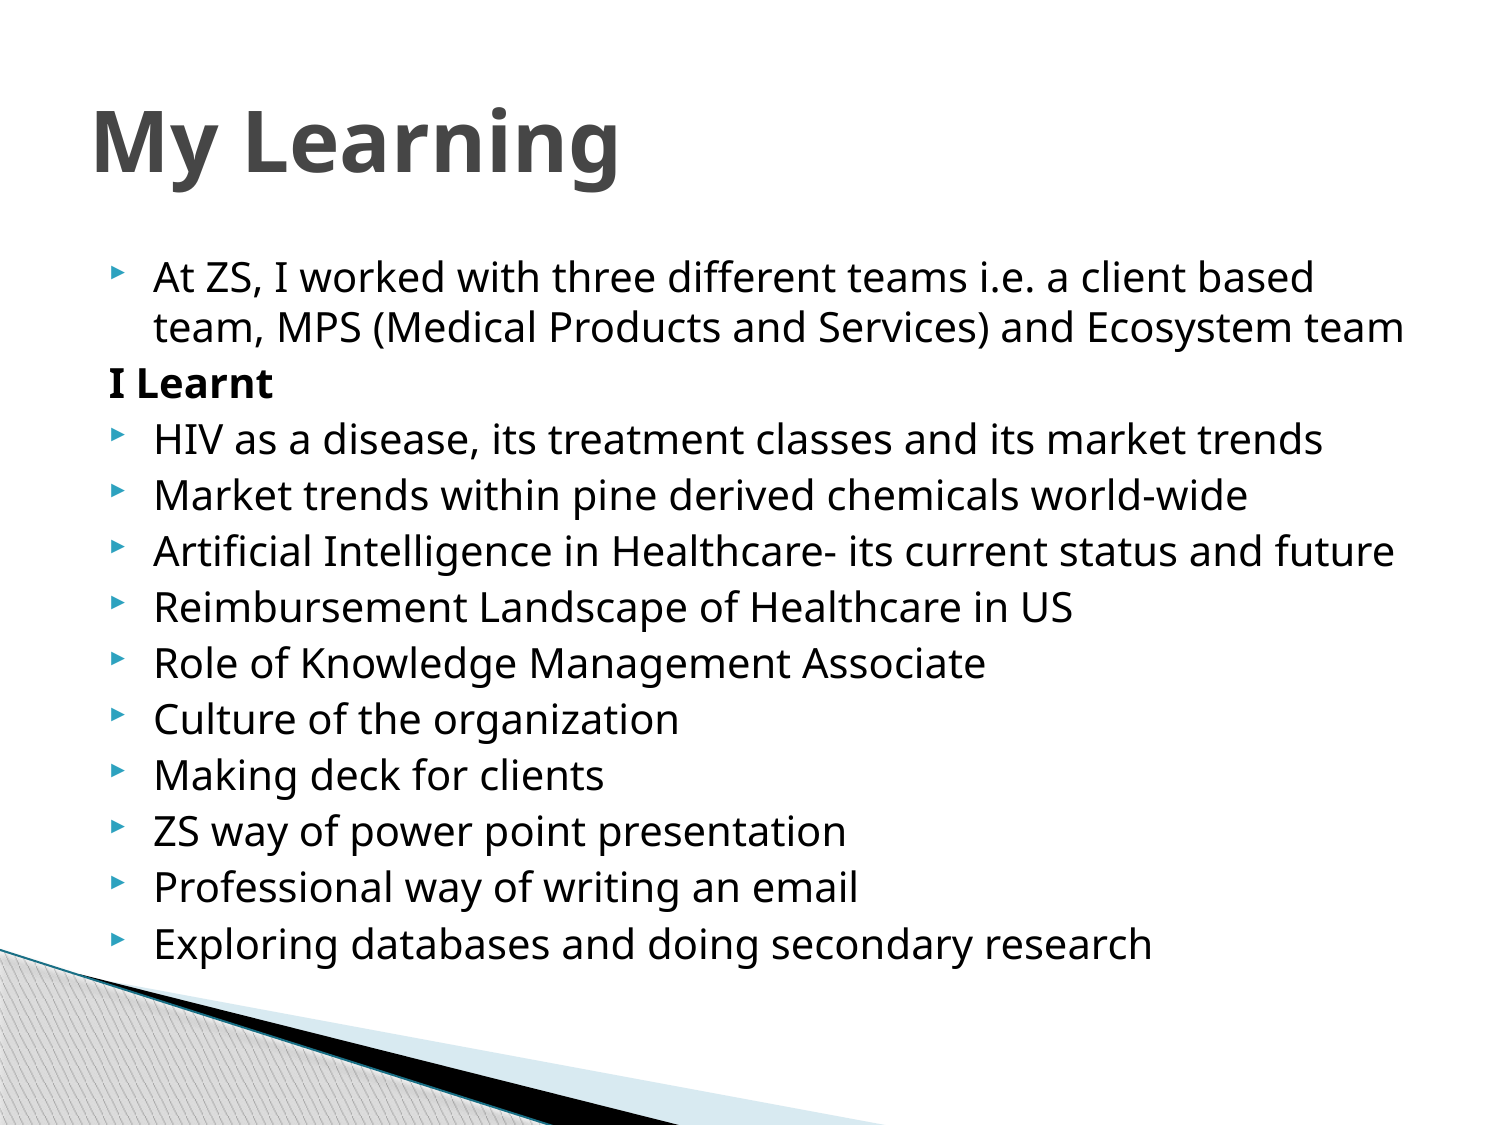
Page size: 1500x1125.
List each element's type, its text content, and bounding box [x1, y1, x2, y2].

list At ZS, I worked with three different teams i.e. a client based team, MPS (Medical Products and Services) and Ecosystem team I Learnt HIV as a disease, its treatment classes and its market trends Market trends within pine derived chemicals world-wide Artificial Intelligence in Healthcare- its current status and future Reimbursement Landscape of Healthcare in US Role of Knowledge Management Associate Culture of the organization Making deck for clients ZS way of power point presentation Professional way of writing an email Exploring databases and doing secondary research [75, 243, 1425, 986]
title My Learning [75, 45, 1425, 233]
